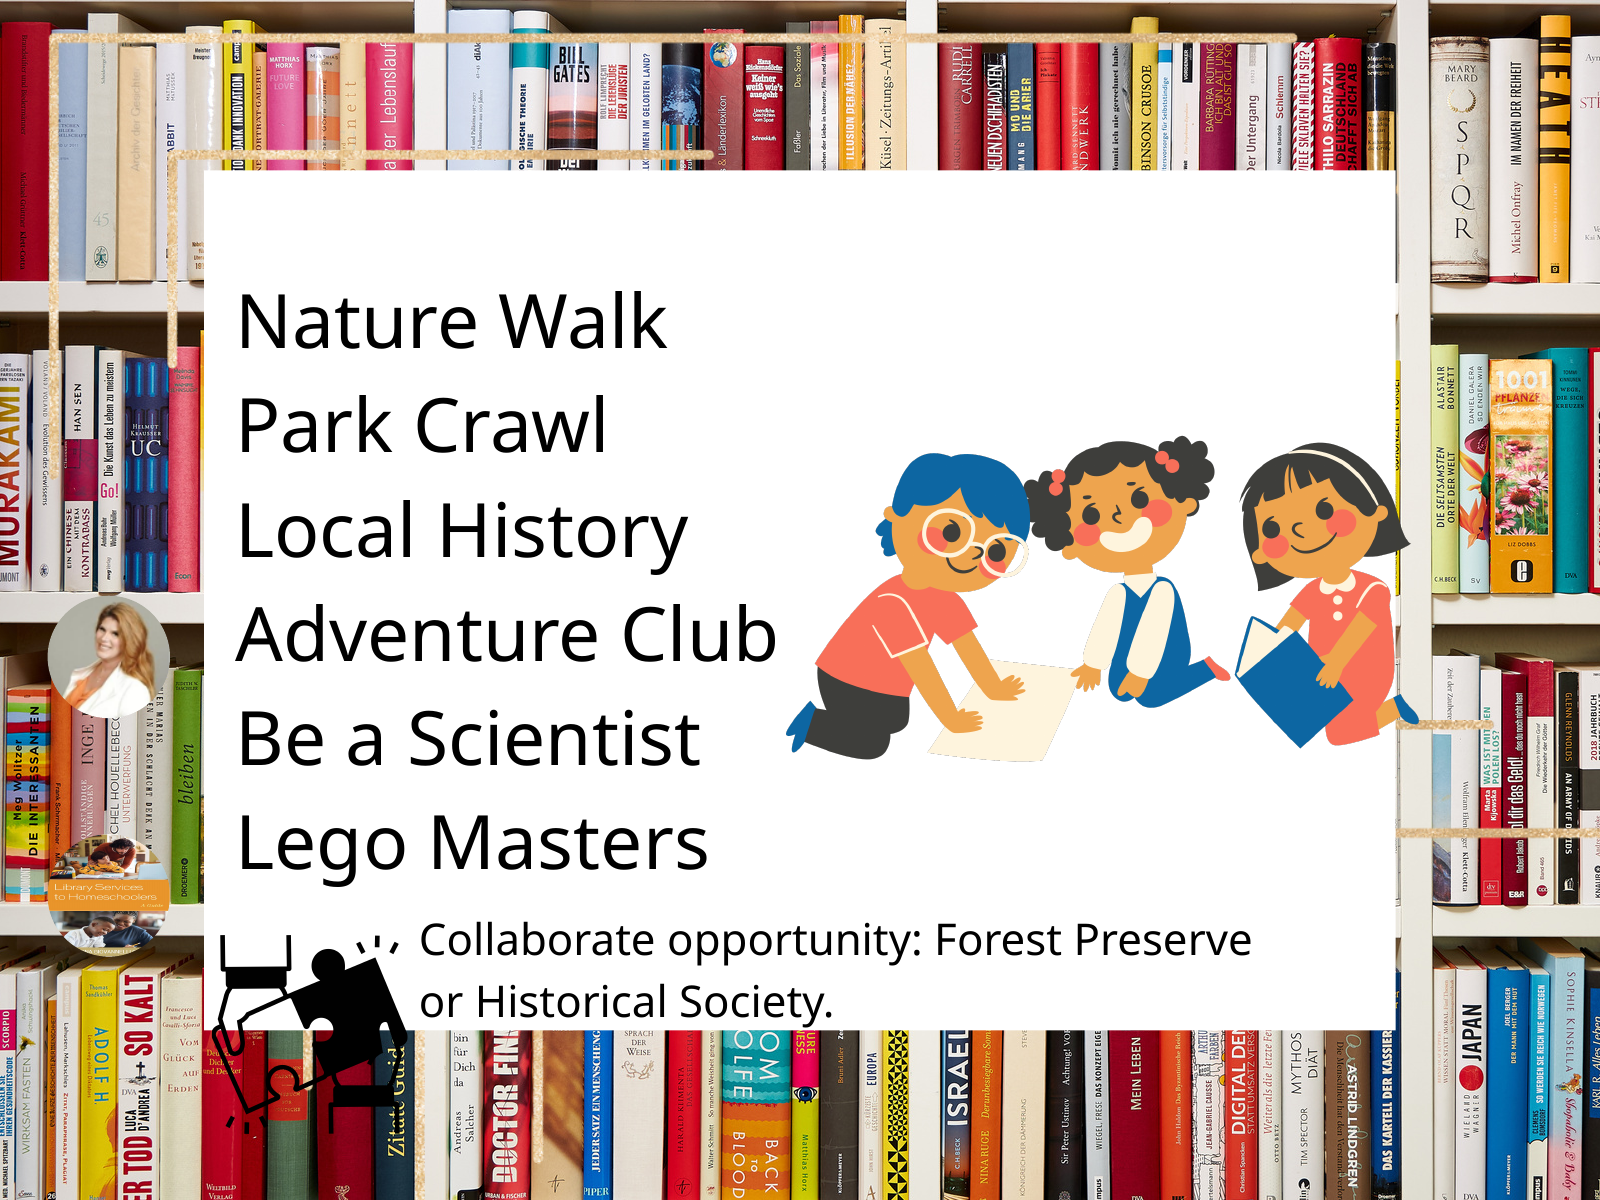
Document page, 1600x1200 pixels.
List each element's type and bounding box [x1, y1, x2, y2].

text_box [0, 0, 1600, 1200]
